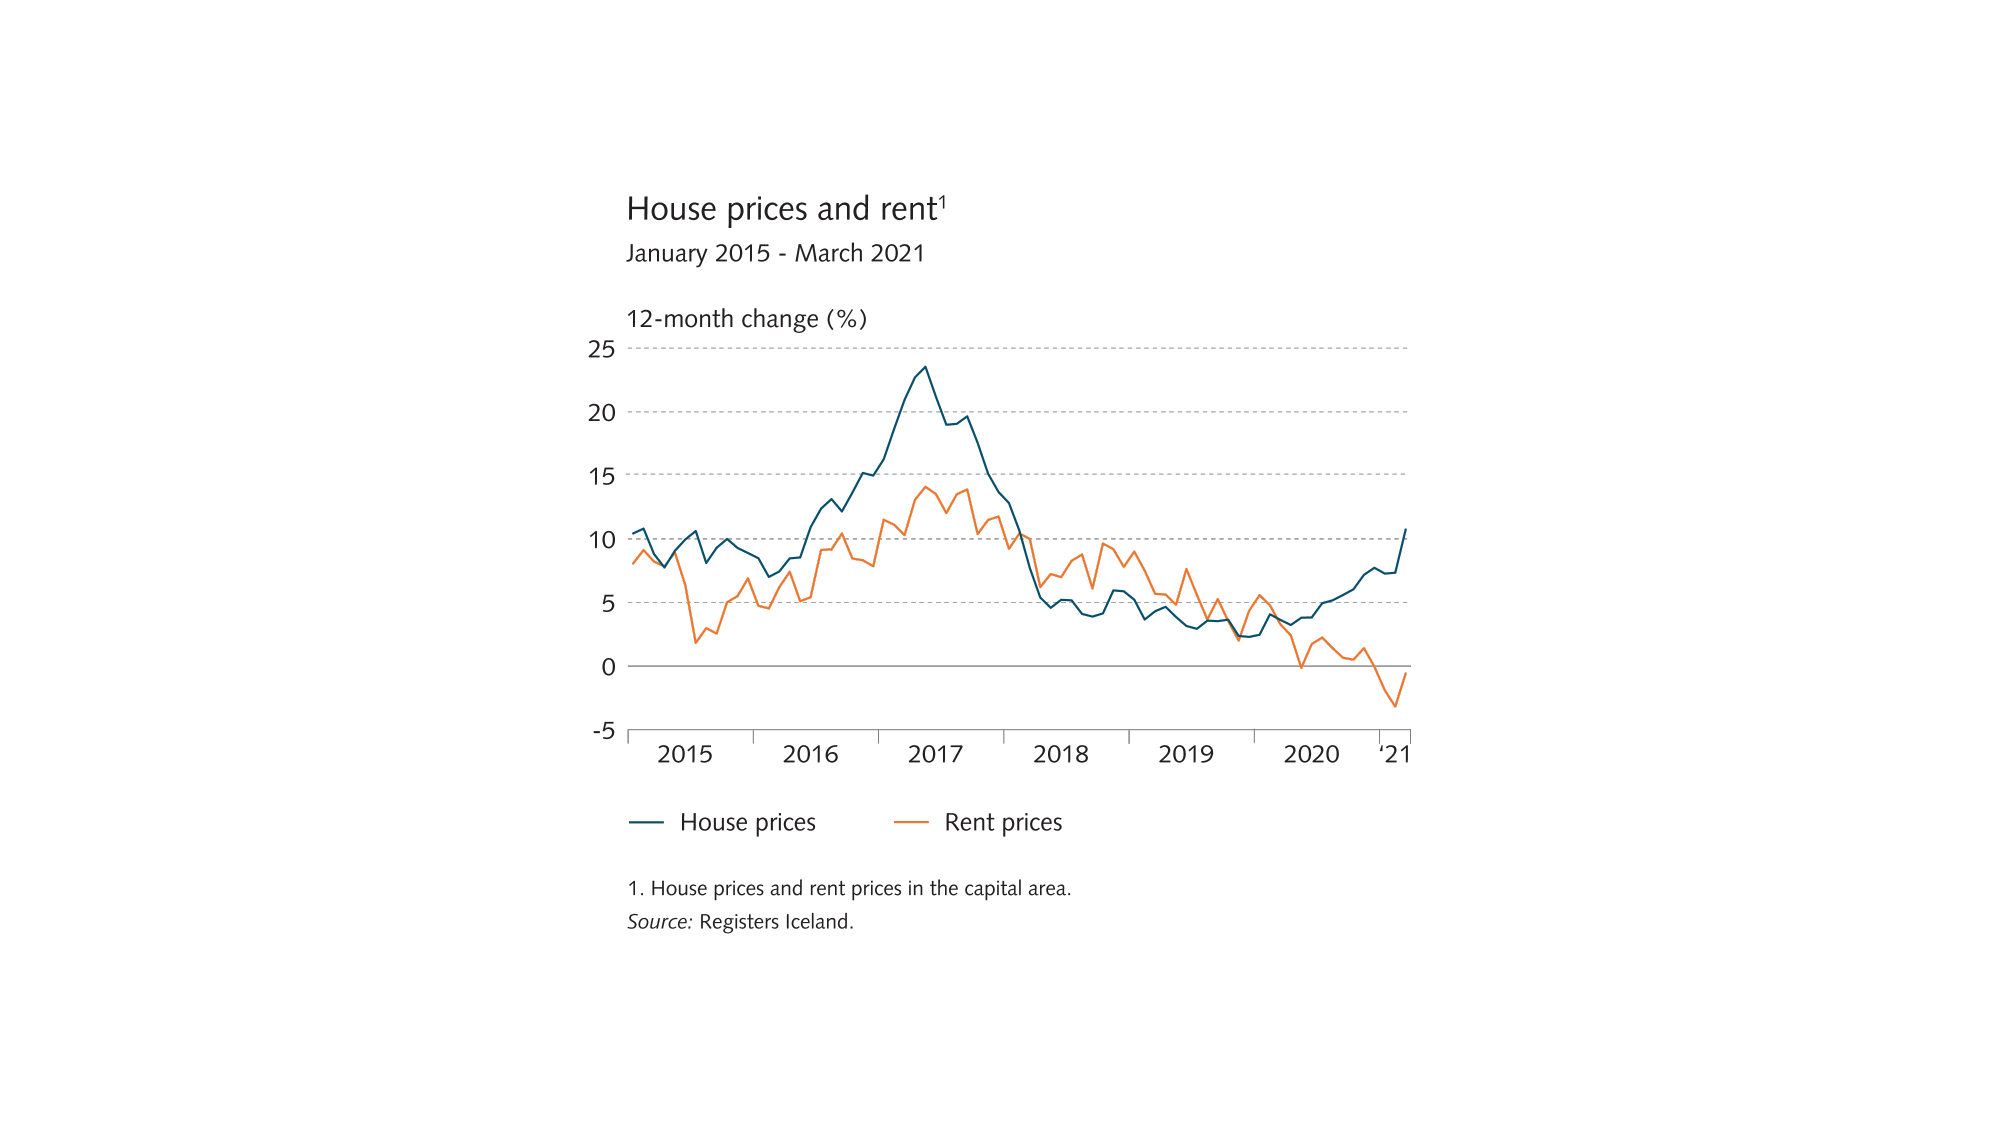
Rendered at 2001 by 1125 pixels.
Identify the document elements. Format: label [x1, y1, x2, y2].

picture [587, 191, 1413, 934]
